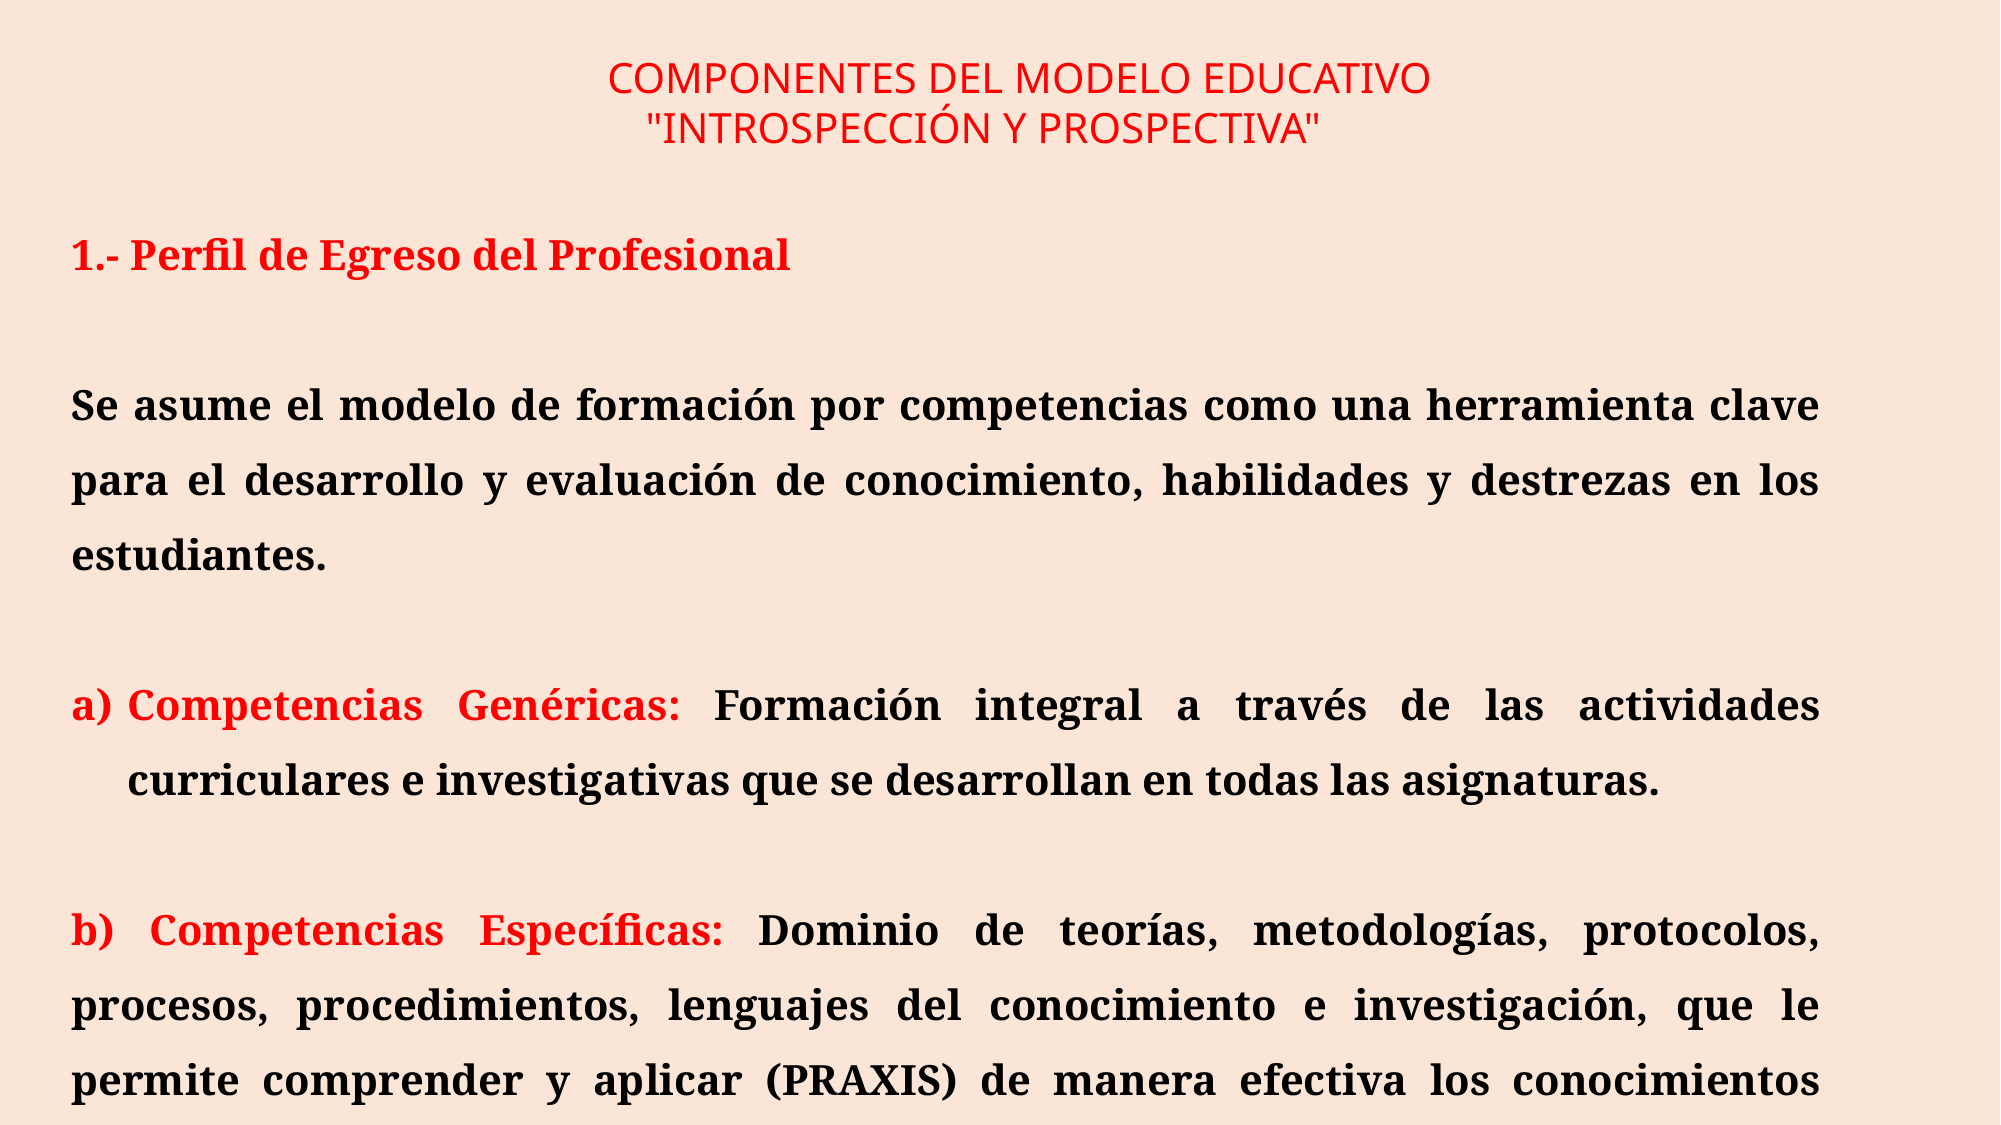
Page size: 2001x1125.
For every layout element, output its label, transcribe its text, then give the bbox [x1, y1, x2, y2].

text_box 1.- Perfil de Egreso del Profesional Se asume el modelo de formación por competencias como una herramienta clave para el desarrollo y evaluación de conocimiento, habilidades y destrezas en los estudiantes. Competencias Genéricas: Formación integral a través de las actividades curriculares e investigativas que se desarrollan en todas las asignaturas. b) Competencias Específicas: Dominio de teorías, metodologías, protocolos, procesos, procedimientos, lenguajes del conocimiento e investigación, que le permite comprender y aplicar (PRAXIS) de manera efectiva los conocimientos adquiridos. [56, 196, 1836, 1125]
text_box COMPONENTES DEL MODELO EDUCATIVO "INTROSPECCIÓN Y PROSPECTIVA" [110, 0, 1931, 160]
